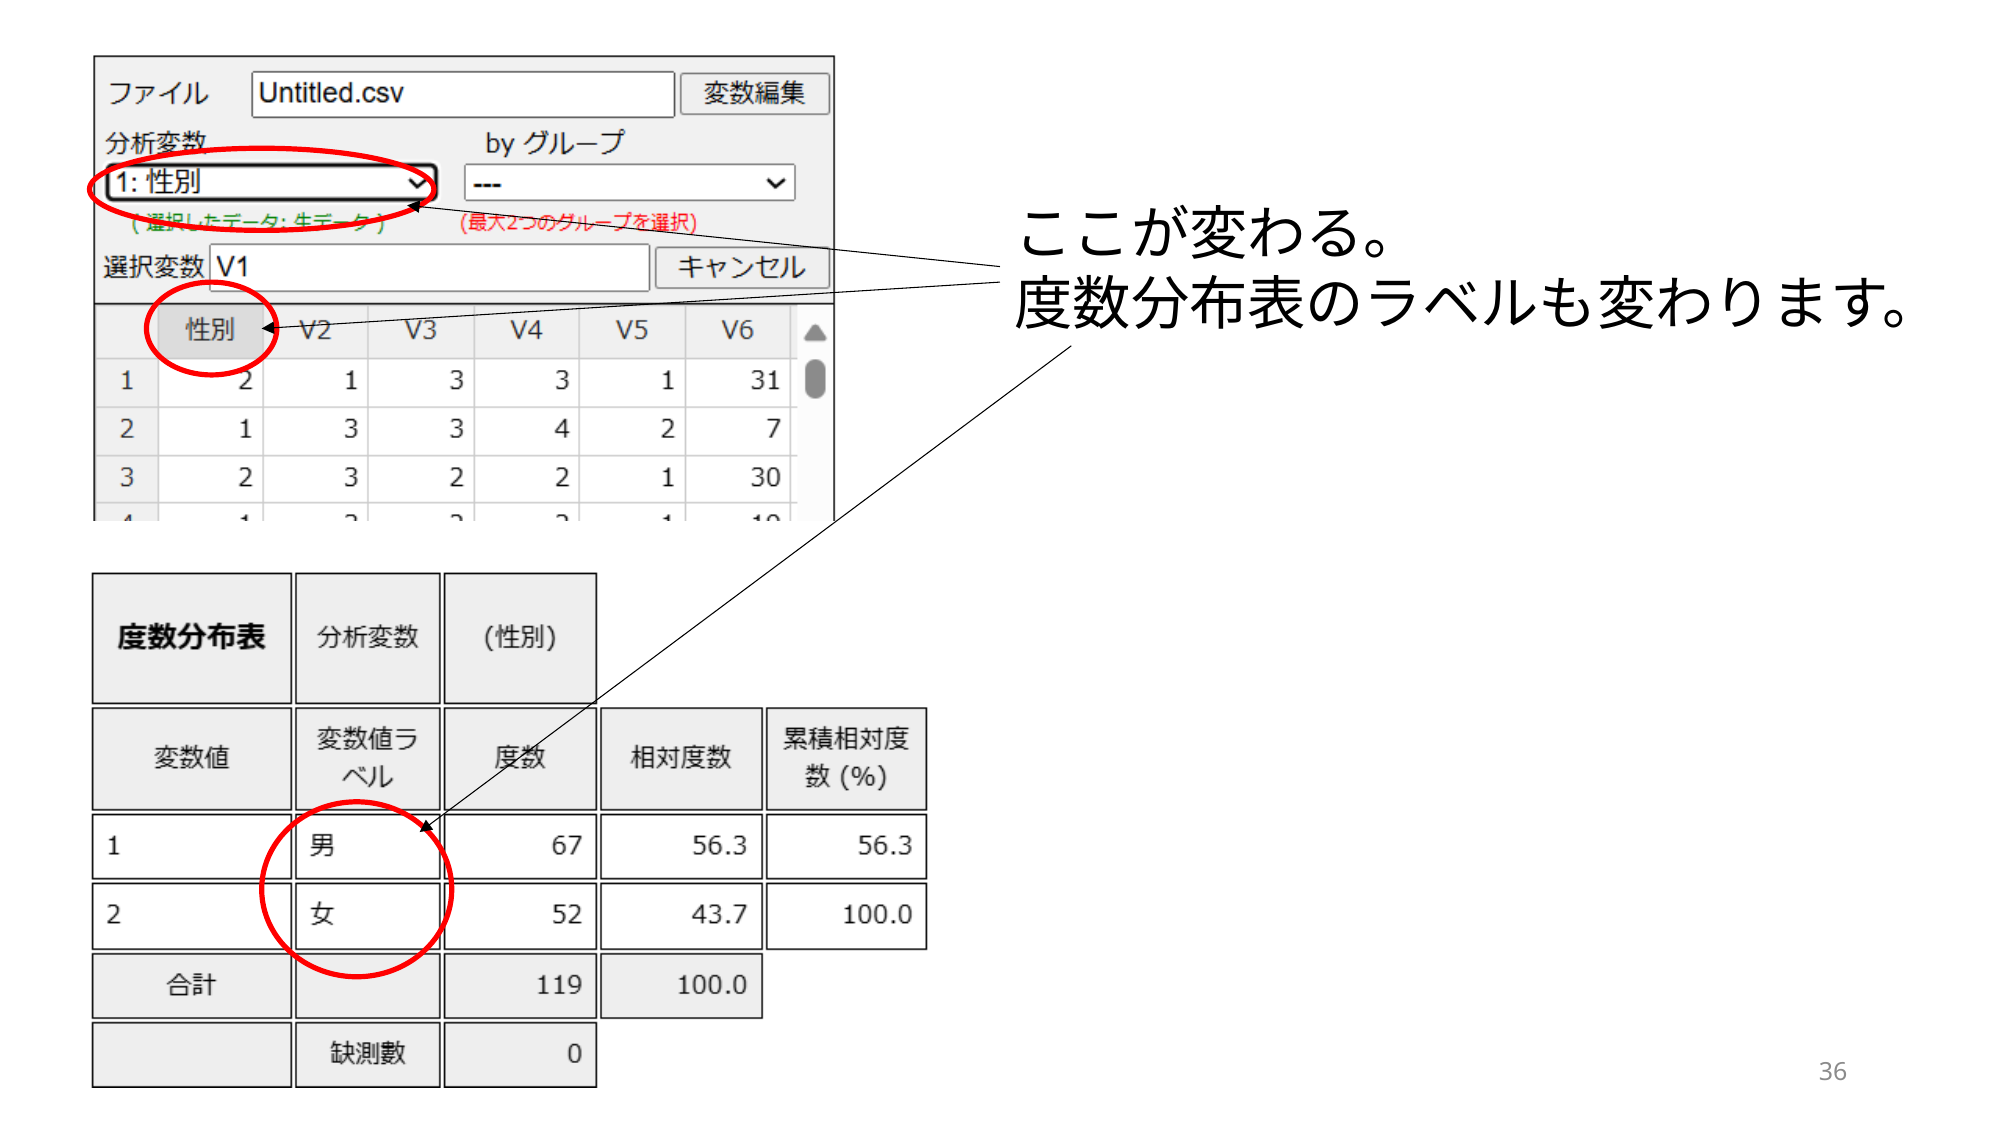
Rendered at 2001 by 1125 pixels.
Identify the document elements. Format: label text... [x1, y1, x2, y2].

slide_number 36 [1412, 1042, 1863, 1103]
picture [89, 51, 843, 521]
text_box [407, 205, 1000, 268]
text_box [419, 345, 1072, 833]
picture [89, 562, 929, 1088]
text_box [261, 282, 1000, 329]
text_box ここが変わる。 度数分布表のラベルも変わります。 [999, 189, 1979, 344]
